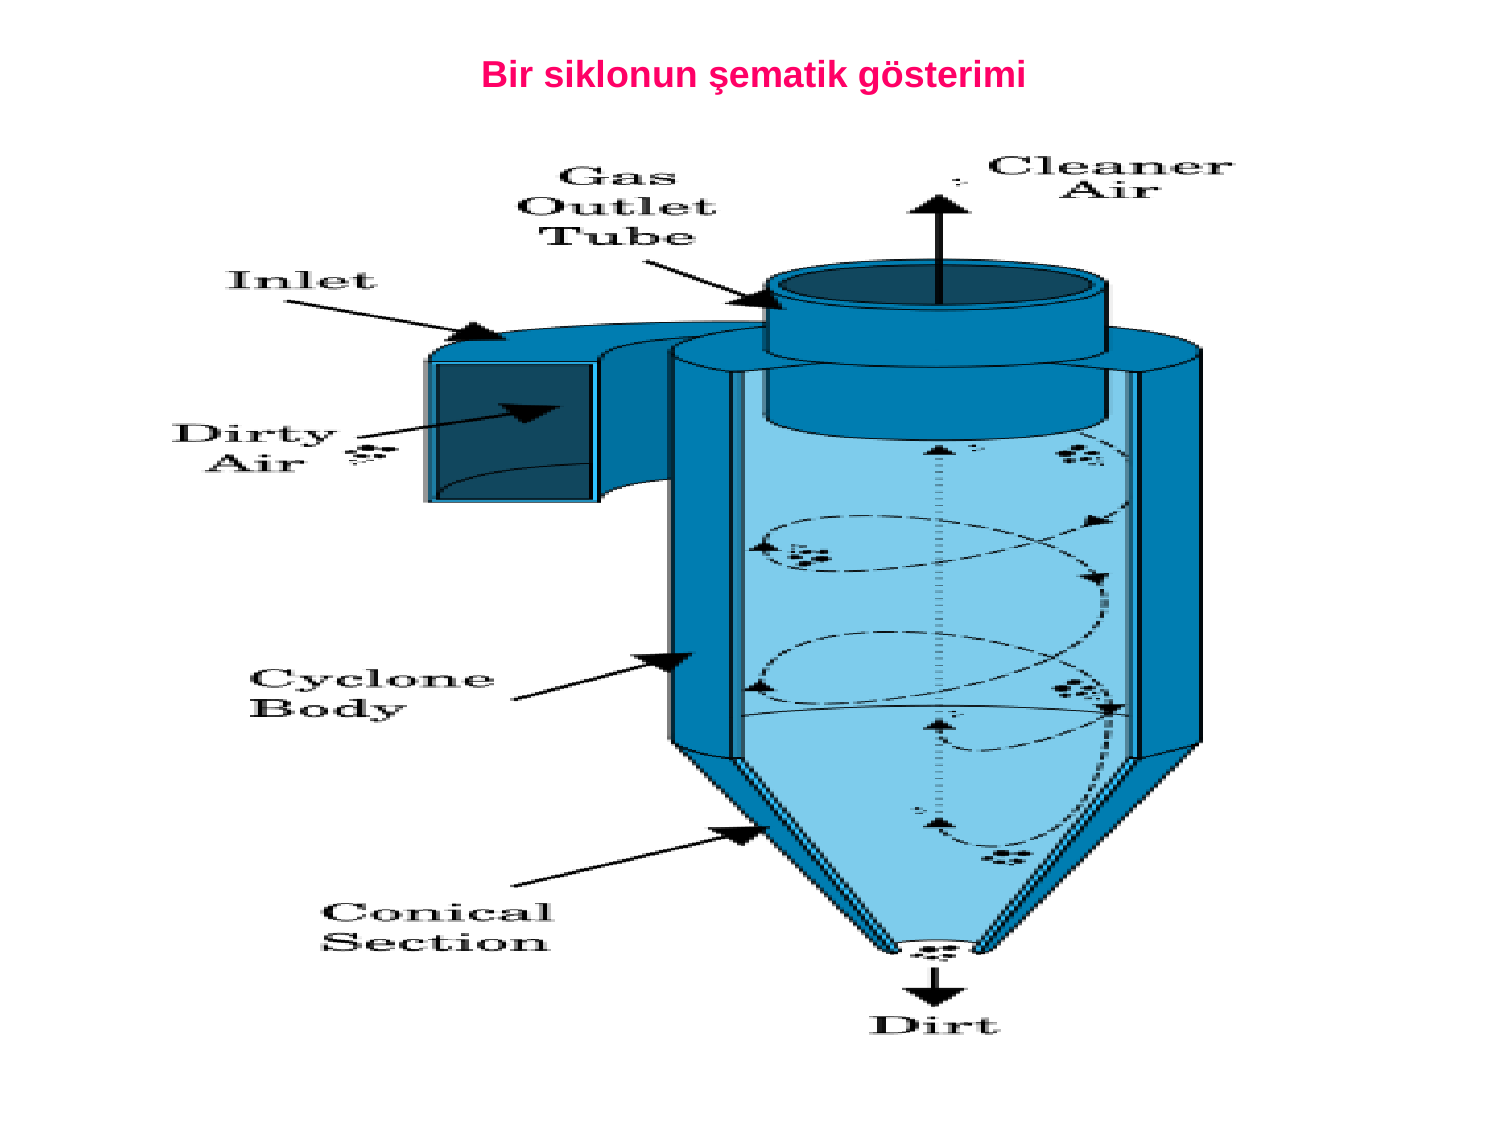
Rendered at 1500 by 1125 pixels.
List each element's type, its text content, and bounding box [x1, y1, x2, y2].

picture [135, 148, 1270, 1047]
text_box Bir siklonun şematik gösterimi [466, 42, 1043, 103]
